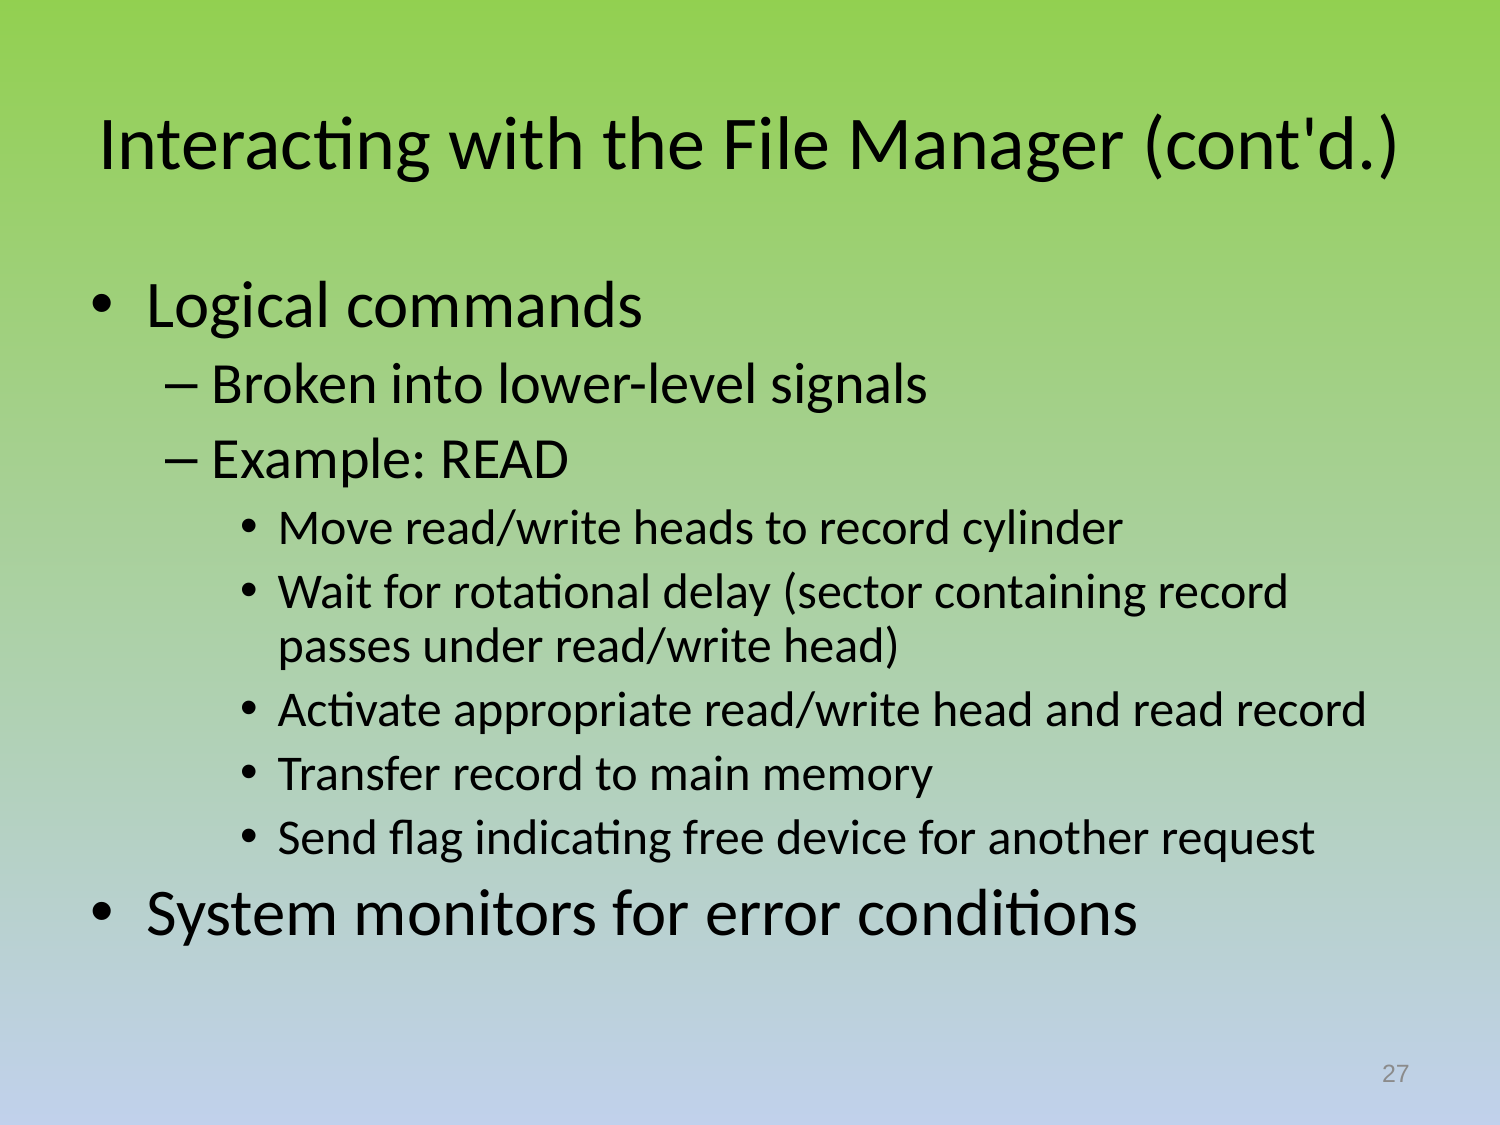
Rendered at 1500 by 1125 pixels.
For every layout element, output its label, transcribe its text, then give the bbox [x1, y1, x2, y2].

slide_number 27 [1074, 1042, 1425, 1103]
list Logical commands Broken into lower-level signals Example: READ Move read/write heads to record cylinder Wait for rotational delay (sector containing record passes under read/write head) Activate appropriate read/write head and read record Transfer record to main memory Send flag indicating free device for another request System monitors for error conditions [75, 262, 1425, 1005]
title Interacting with the File Manager (cont'd.) [75, 45, 1425, 233]
